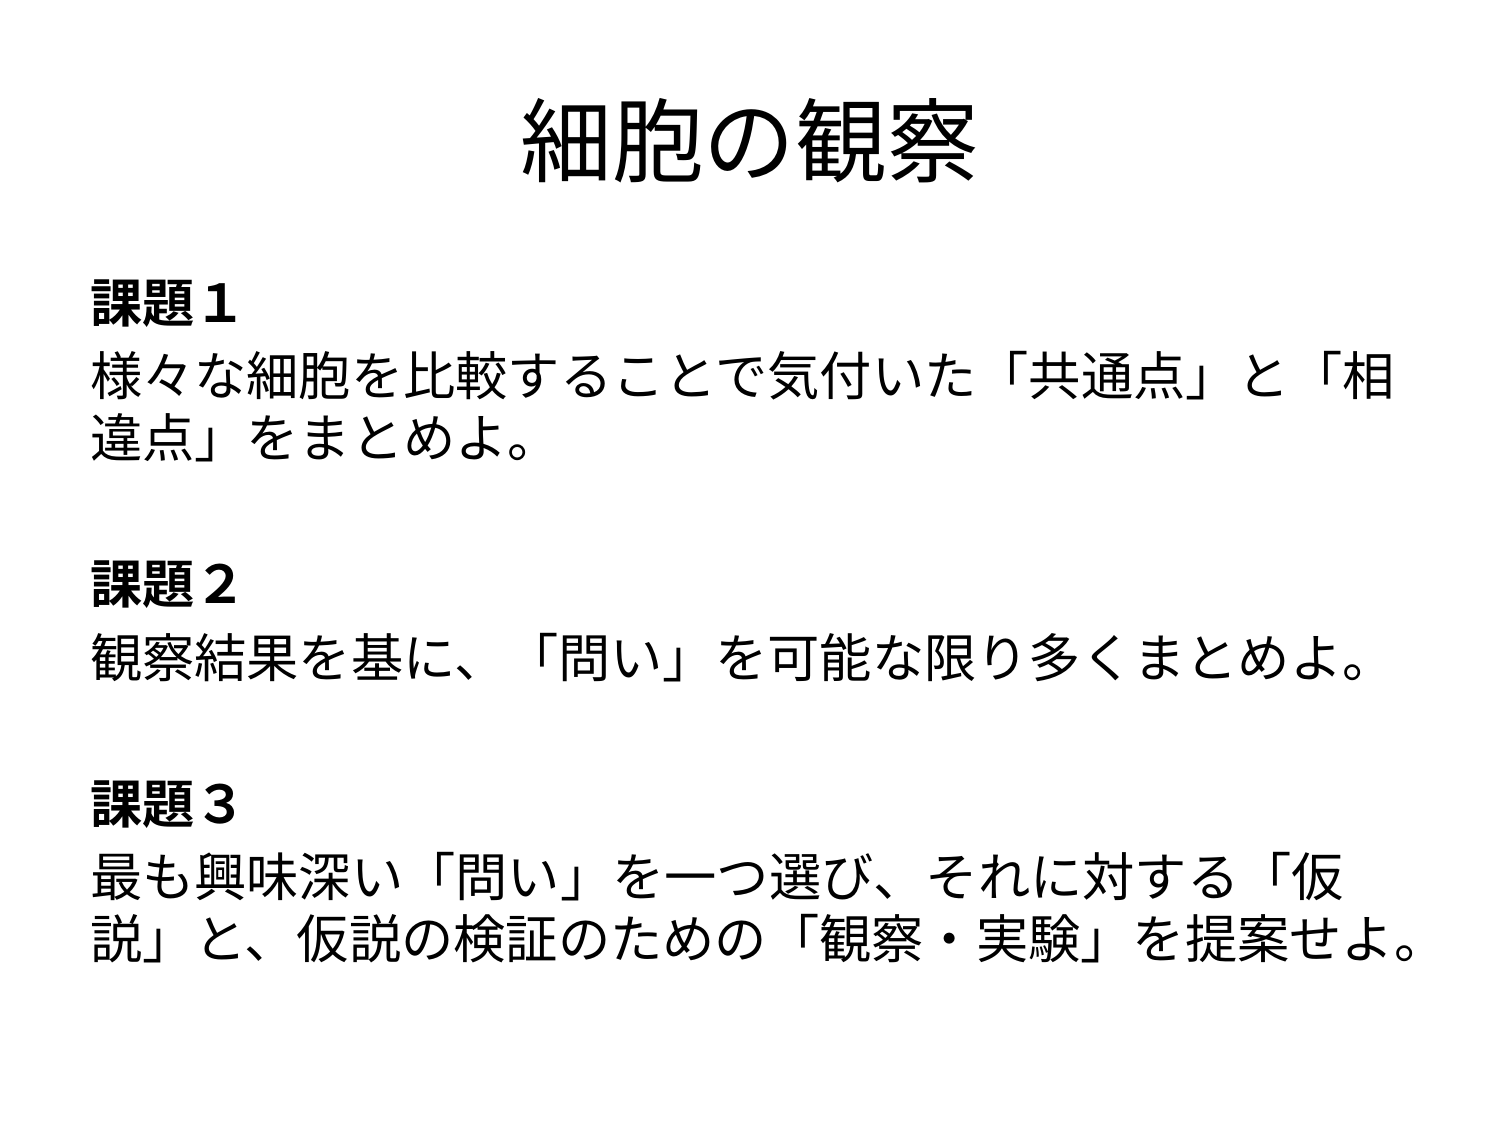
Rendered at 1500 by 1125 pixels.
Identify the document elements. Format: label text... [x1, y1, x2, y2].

title 細胞の観察 [75, 45, 1425, 233]
list 課題１ 様々な細胞を比較することで気付いた「共通点」と「相違点」をまとめよ。 課題２ 観察結果を基に、「問い」を可能な限り多くまとめよ。 課題３ 最も興味深い「問い」を一つ選び、それに対する「仮説」と、仮説の検証のための「観察・実験」を提案せよ。 [75, 262, 1425, 1005]
